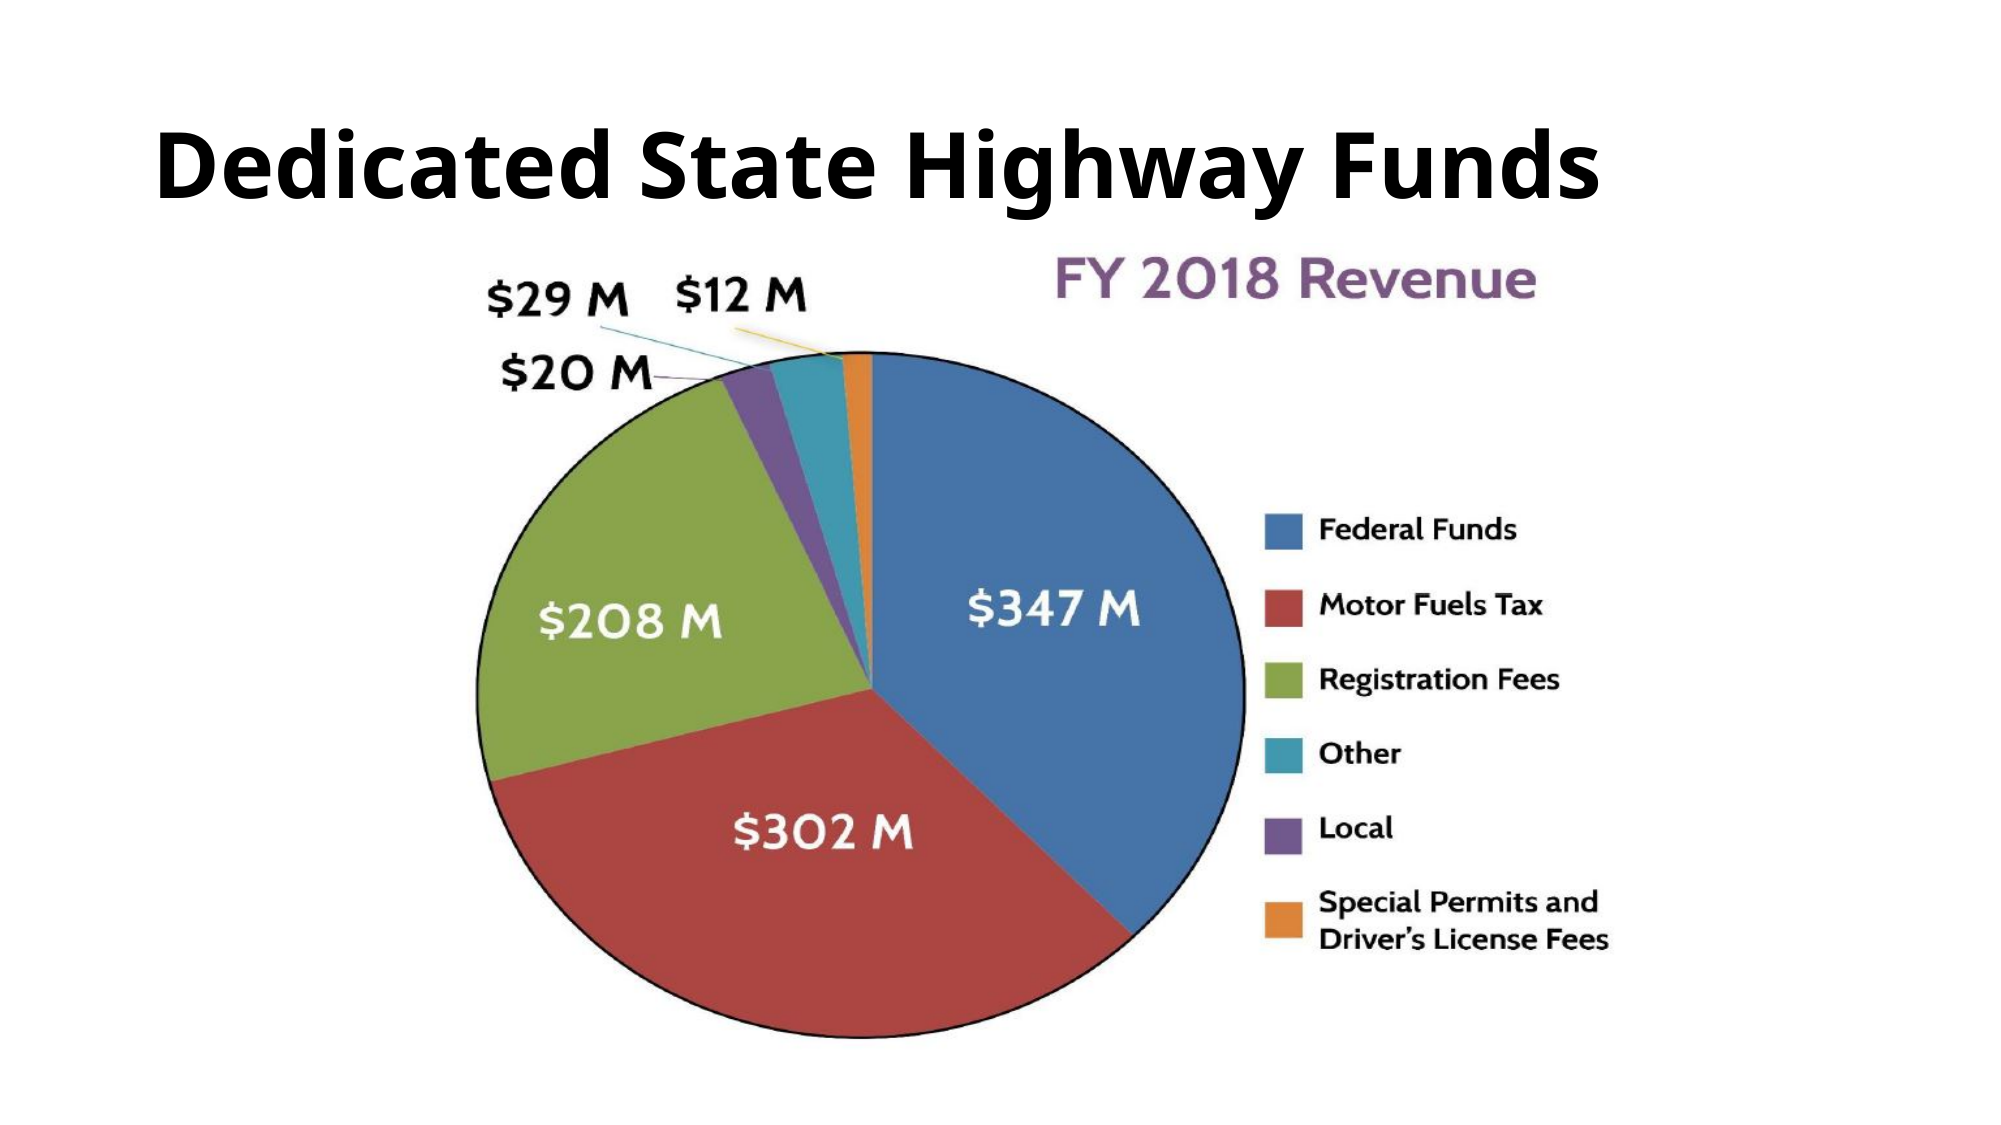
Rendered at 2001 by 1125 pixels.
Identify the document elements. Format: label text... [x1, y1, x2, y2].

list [301, 243, 1730, 1066]
title Dedicated State Highway Funds [137, 59, 1863, 278]
